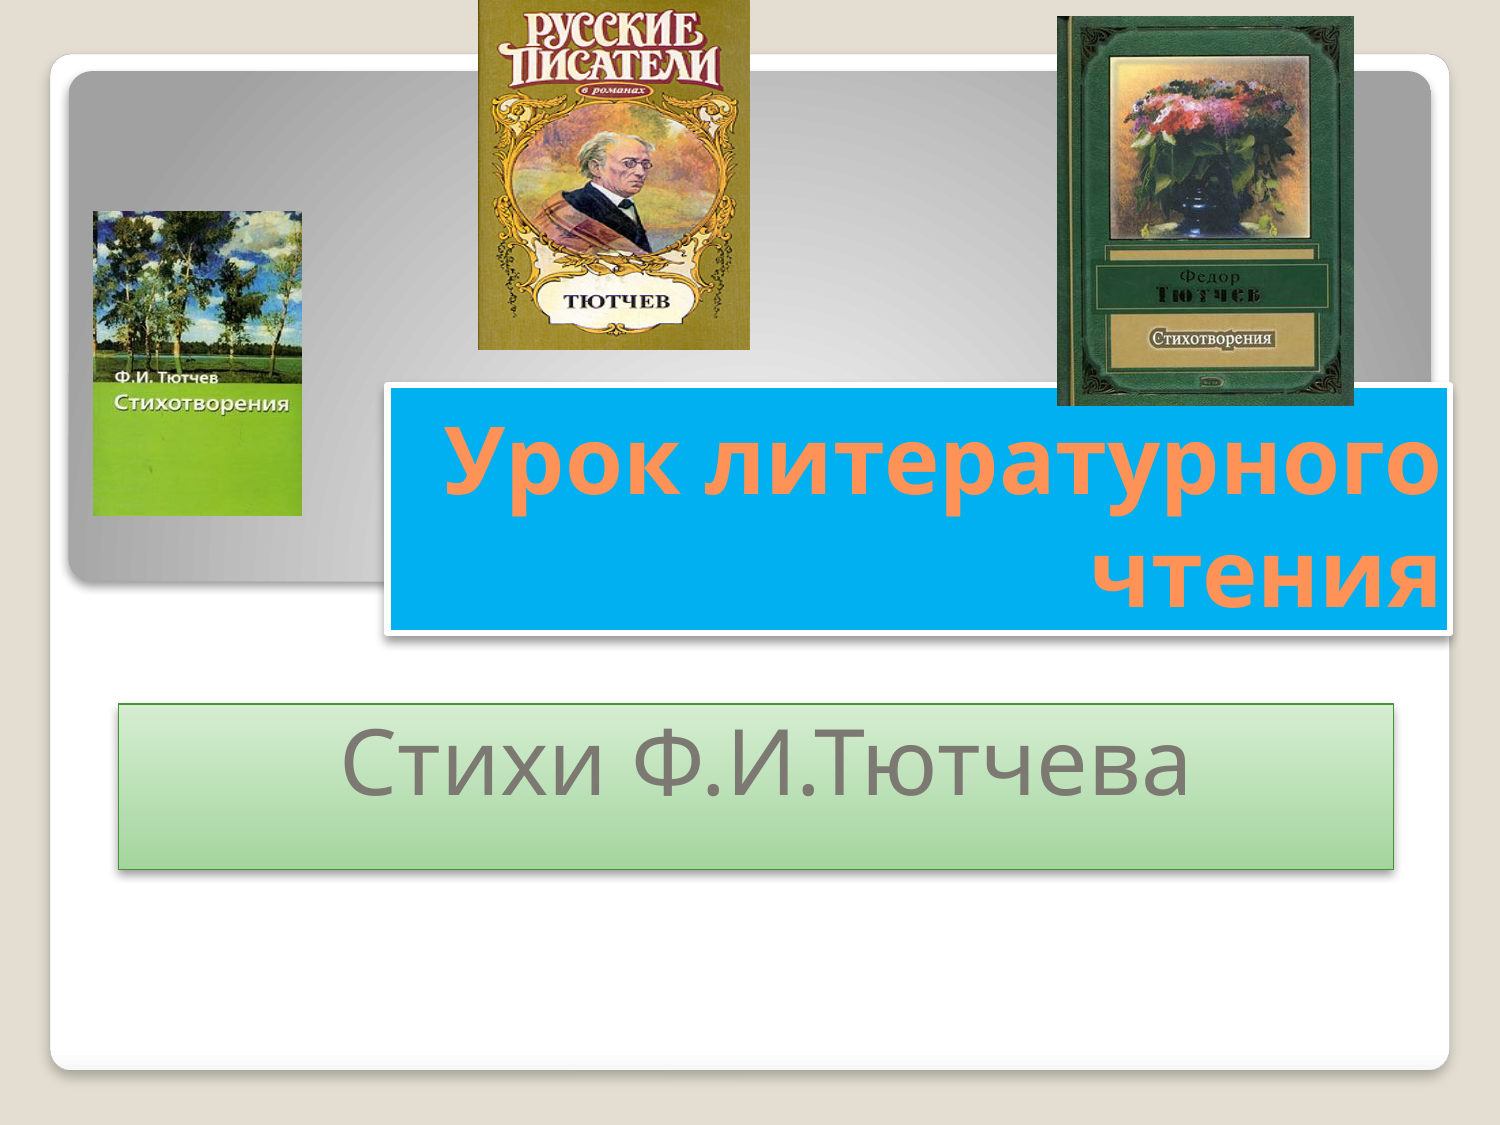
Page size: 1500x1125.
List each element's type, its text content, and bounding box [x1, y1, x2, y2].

title Урок литературного чтения [384, 382, 1453, 636]
picture [1056, 16, 1355, 405]
picture [478, 0, 751, 350]
subtitle Стихи Ф.И.Тютчева [118, 703, 1394, 870]
picture [93, 210, 302, 516]
